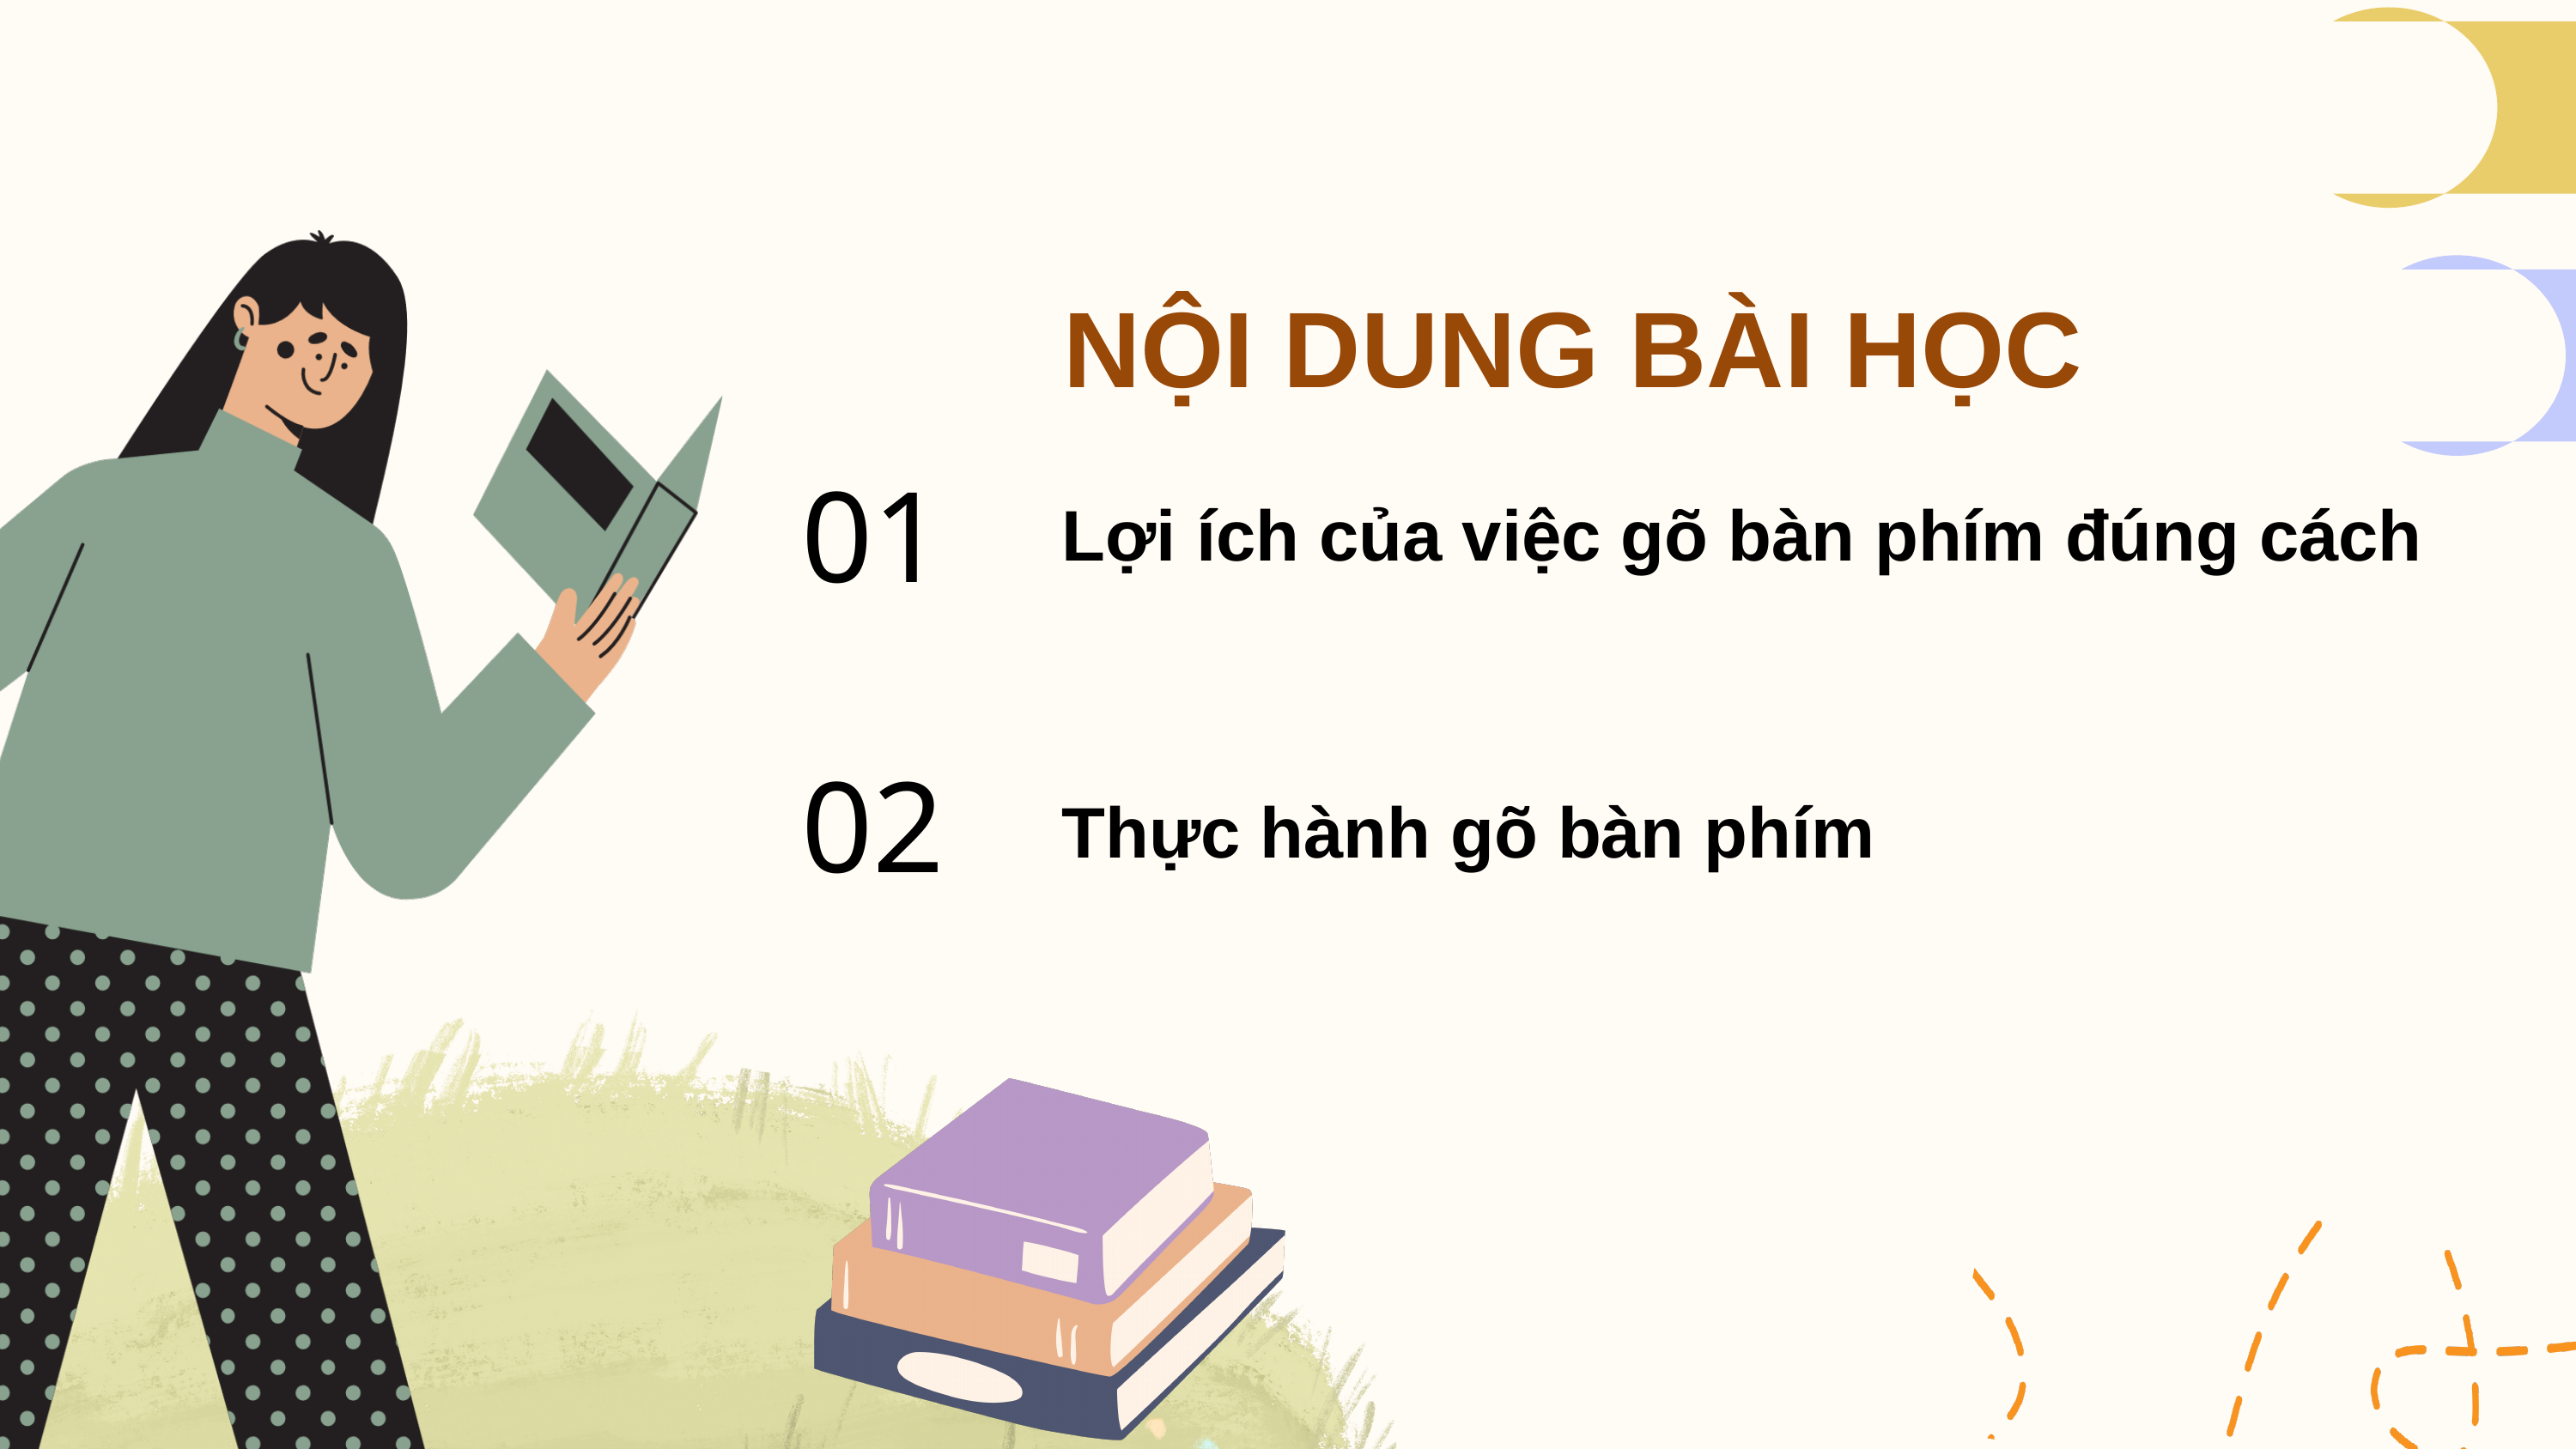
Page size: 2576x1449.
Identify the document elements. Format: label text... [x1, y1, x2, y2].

text_box [1944, 1149, 2576, 1449]
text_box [788, 741, 2477, 906]
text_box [788, 450, 2477, 616]
text_box [813, 1077, 1286, 1442]
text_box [2293, 269, 2576, 442]
text_box [723, 1009, 1397, 1449]
text_box [0, 230, 723, 1449]
text_box NỘI DUNG BÀI HỌC [933, 203, 2243, 409]
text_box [2224, 21, 2576, 194]
